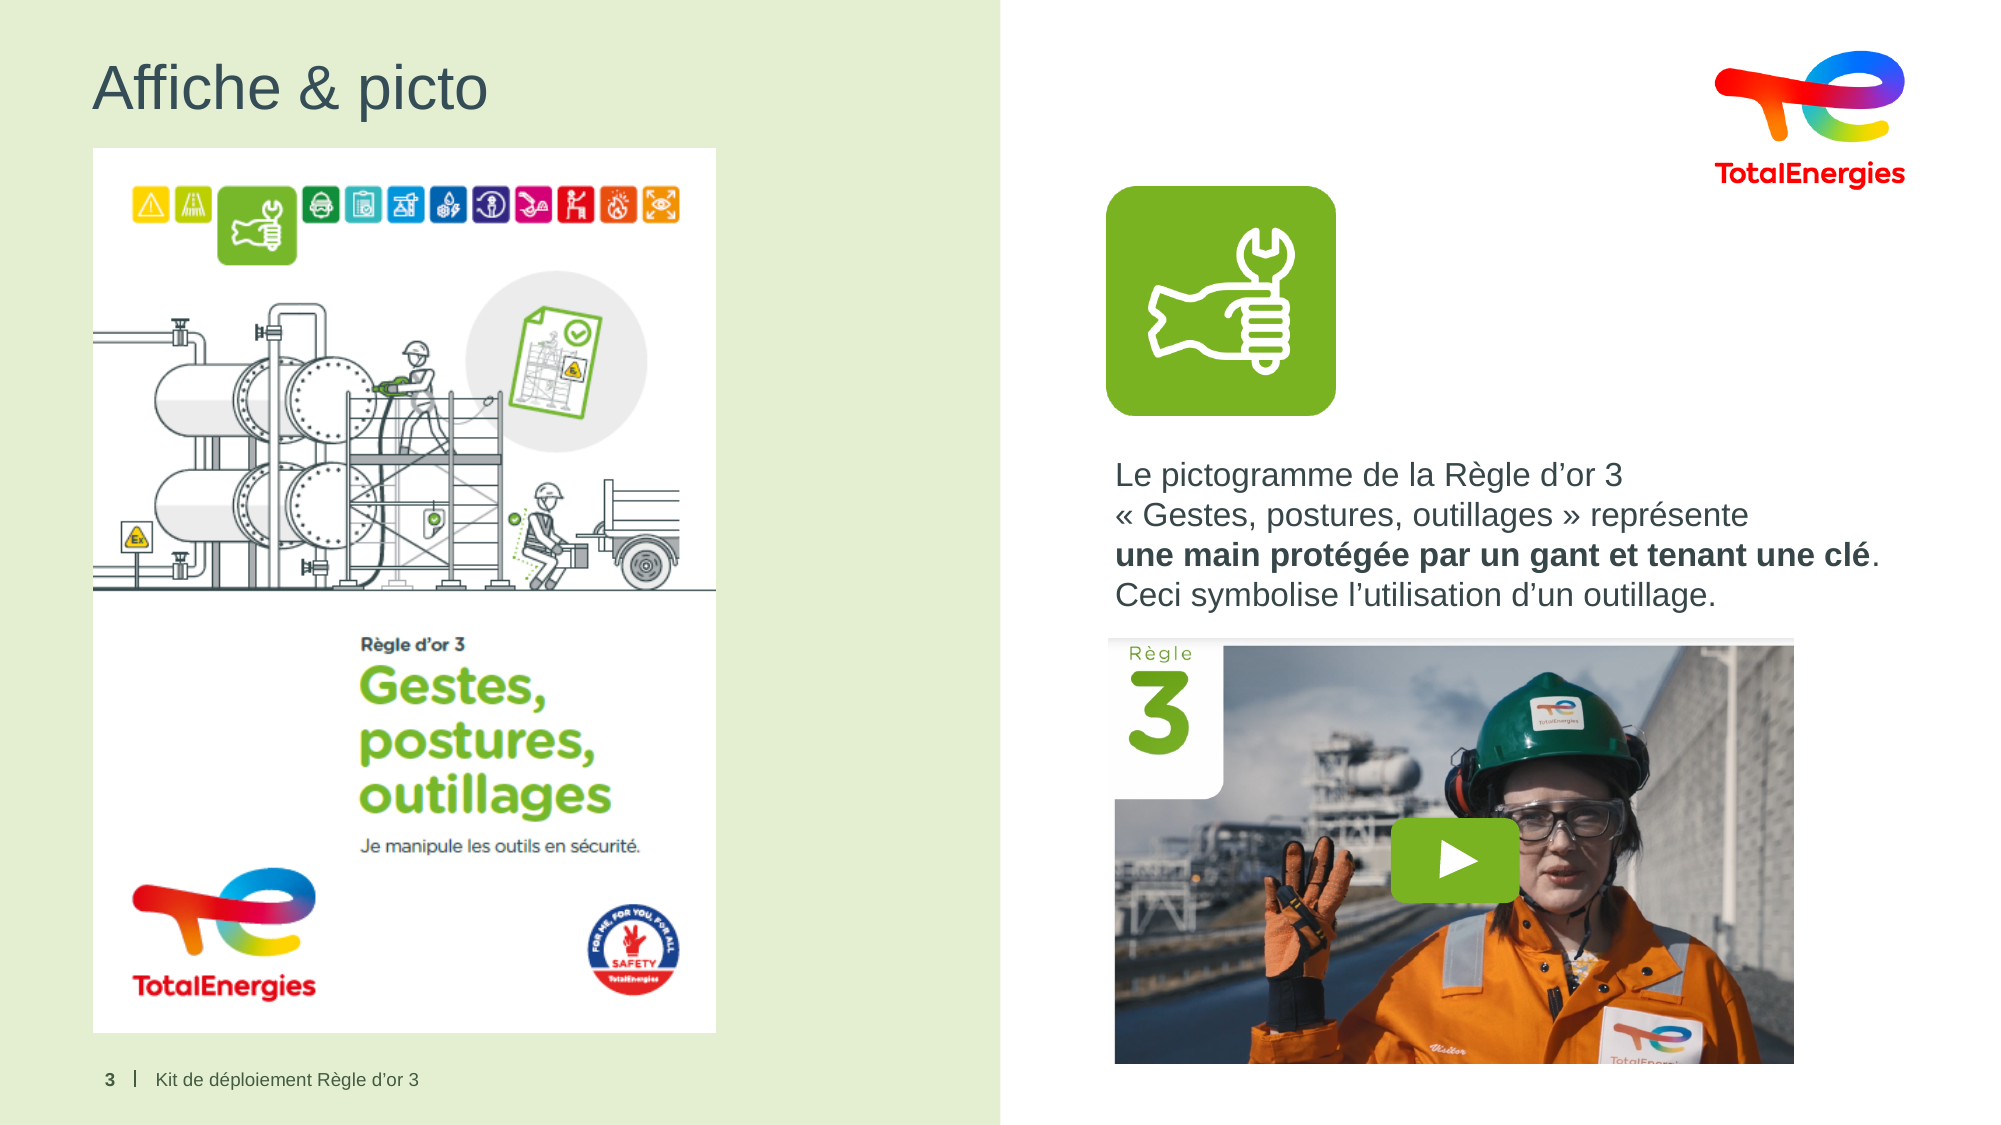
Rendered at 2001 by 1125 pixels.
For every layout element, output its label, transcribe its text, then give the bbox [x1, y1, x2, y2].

picture [1106, 186, 1336, 416]
text_box [0, 0, 1001, 1125]
title Affiche & picto [77, 39, 1672, 206]
footer Kit de déploiement Règle d’or 3 [140, 1058, 732, 1100]
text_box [1108, 638, 1794, 1065]
picture [1688, 24, 1931, 216]
picture [93, 148, 716, 1033]
text_box Le pictogramme de la Règle d’or 3 « Gestes, postures, outillages » représente une main protégée par un gant et tenant une clé. Ceci symbolise l’utilisation d’un outillage. [1114, 453, 1918, 614]
slide_number 3 [35, 1058, 131, 1100]
